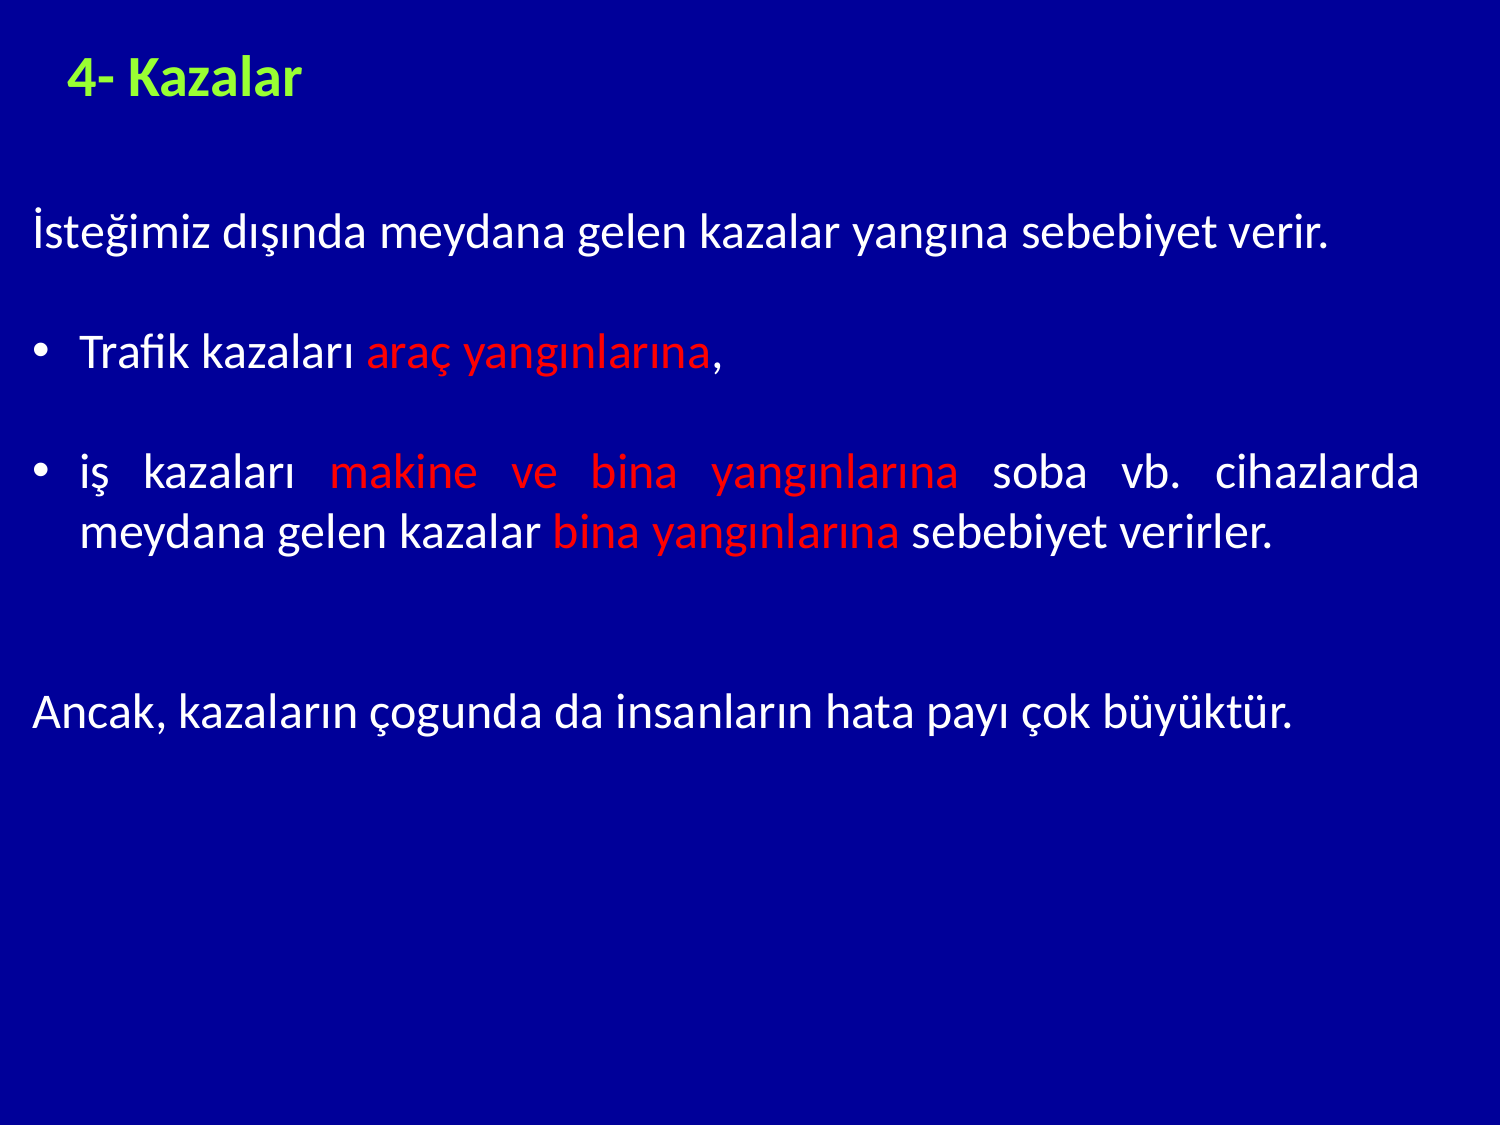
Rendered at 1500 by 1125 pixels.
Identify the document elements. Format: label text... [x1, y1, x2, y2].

text_box İsteğimiz dışında meydana gelen kazalar yangına sebebiyet verir. Trafik kazaları araç yangınlarına, iş kazaları makine ve bina yangınlarına soba vb. cihazlarda meydana gelen kazalar bina yangınlarına sebebiyet verirler. Ancak, kazaların çogunda da insanların hata payı çok büyüktür. [17, 191, 1436, 867]
text_box 4- Kazalar [53, 30, 894, 116]
